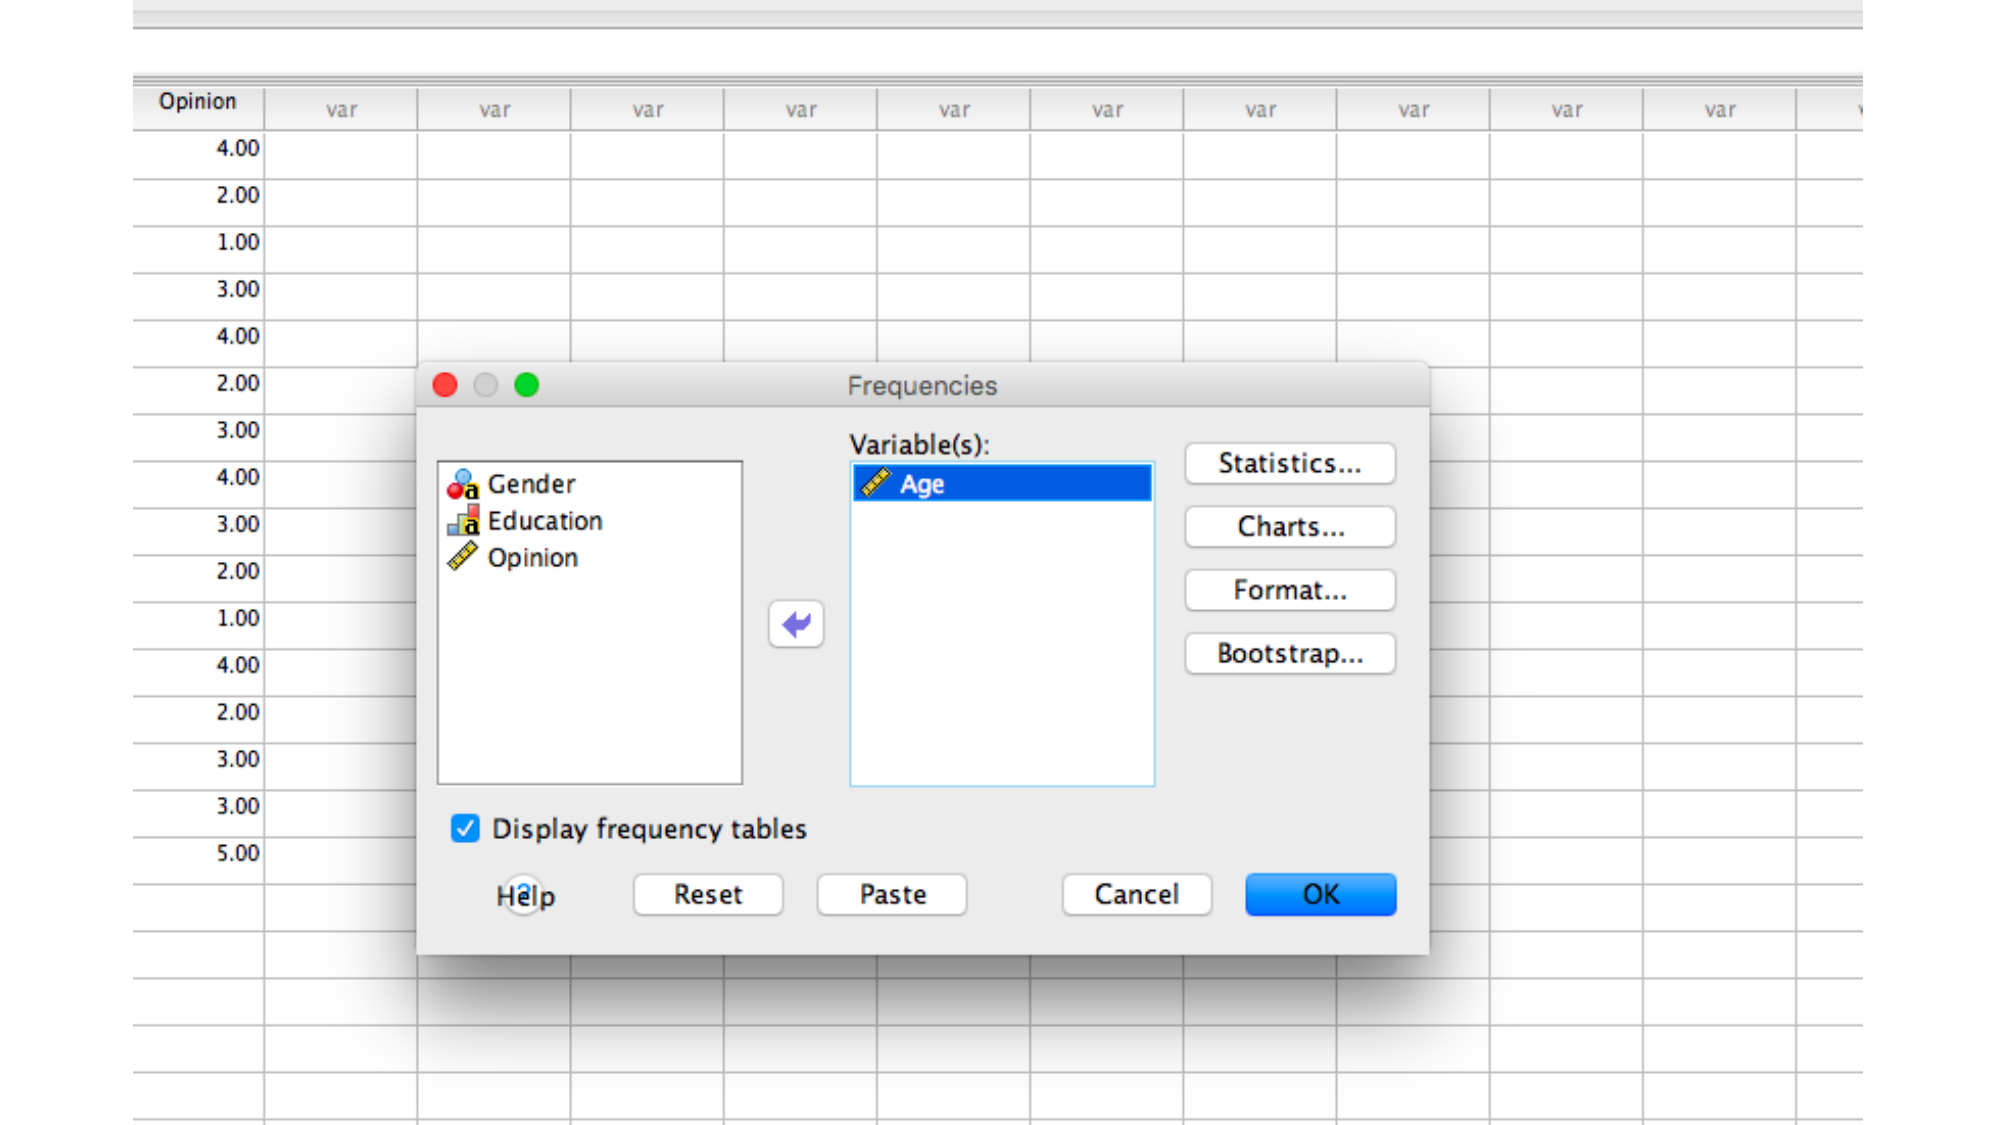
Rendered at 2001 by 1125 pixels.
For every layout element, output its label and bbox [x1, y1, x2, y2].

picture [133, 0, 1863, 1125]
